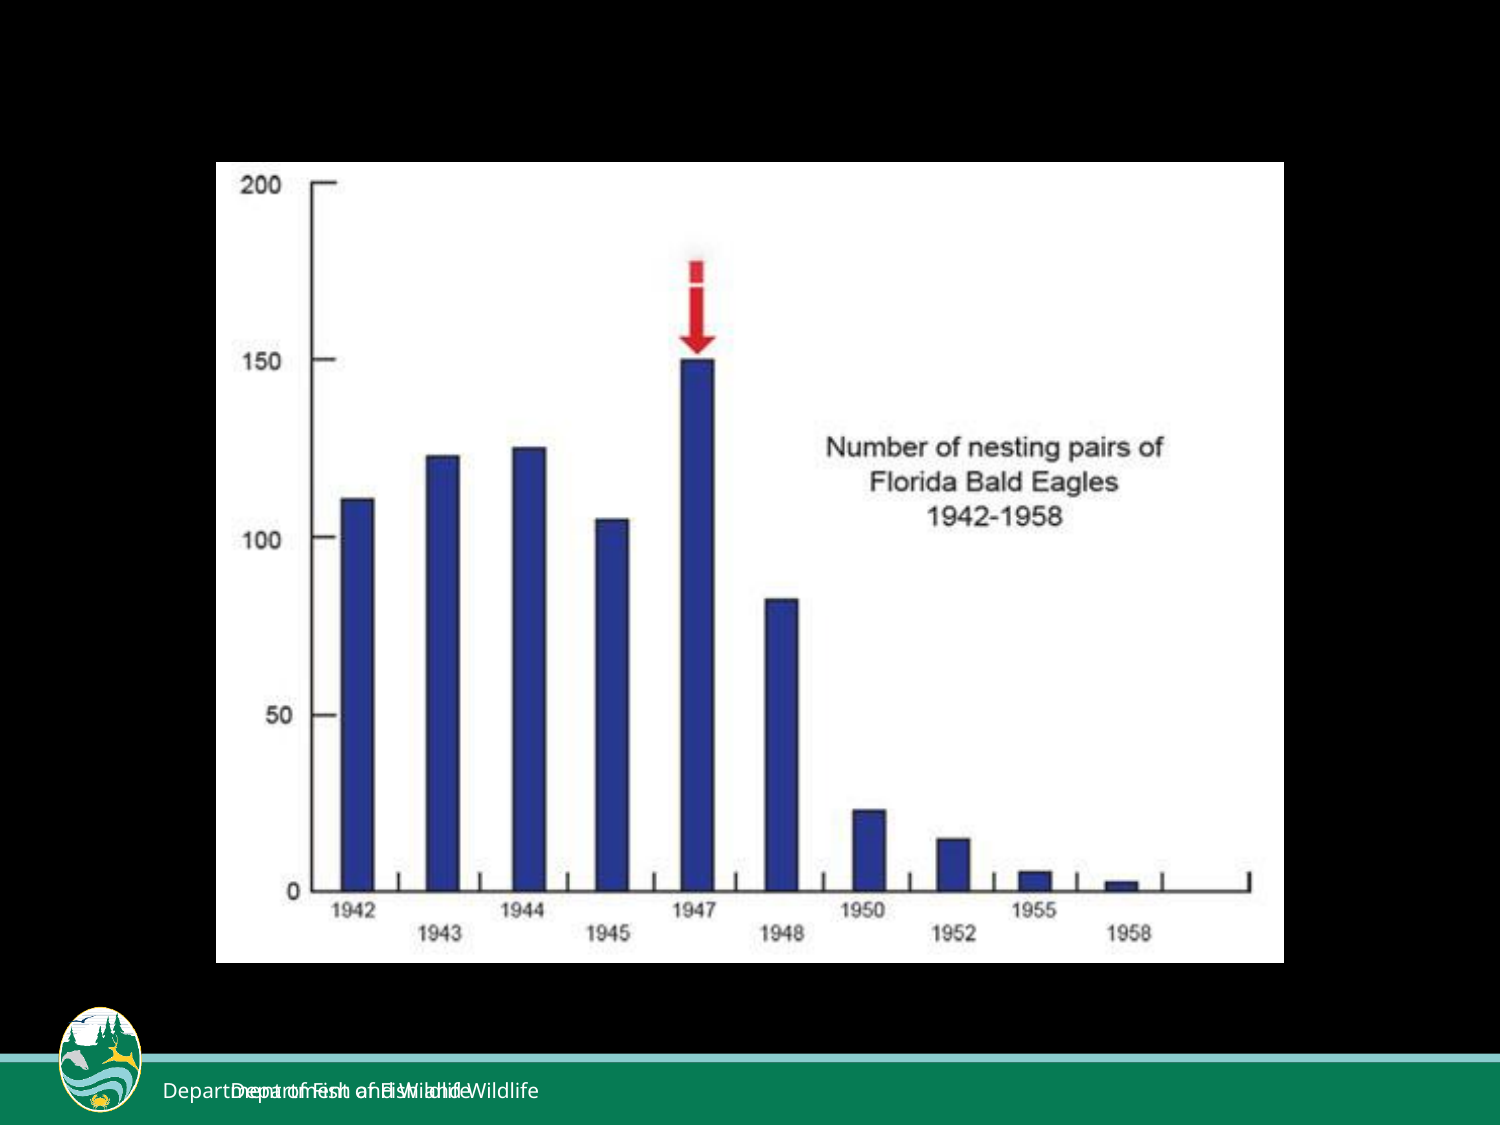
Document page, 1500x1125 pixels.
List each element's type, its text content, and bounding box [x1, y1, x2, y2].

picture [56, 1004, 144, 1114]
footer Department of Fish and Wildlife [147, 1067, 623, 1113]
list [216, 162, 1284, 963]
